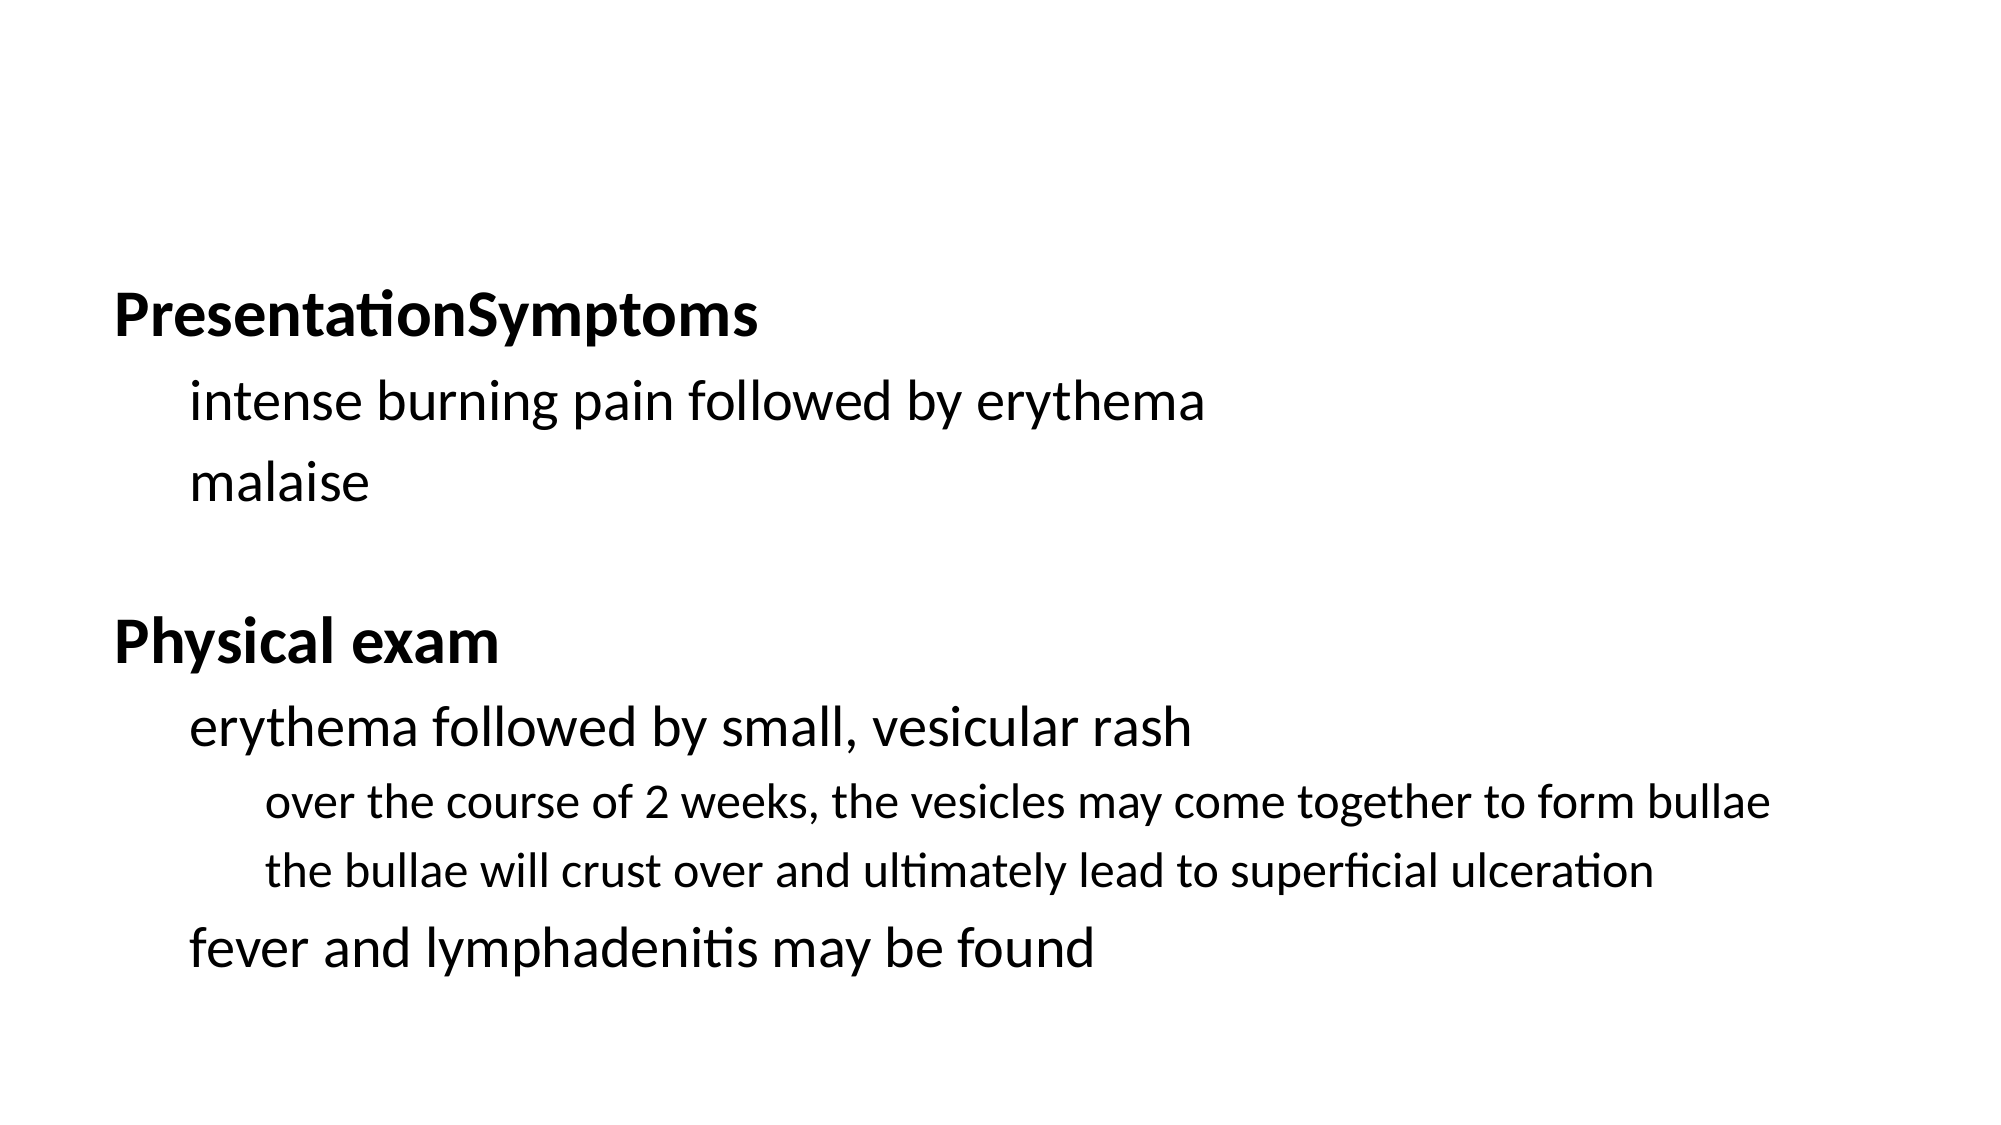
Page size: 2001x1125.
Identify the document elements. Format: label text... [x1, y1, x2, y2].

list PresentationSymptoms intense burning pain followed by erythema malaise Physical exam erythema followed by small, vesicular rash over the course of 2 weeks, the vesicles may come together to form bullae the bullae will crust over and ultimately lead to superficial ulceration fever and lymphadenitis may be found [99, 262, 1900, 1005]
